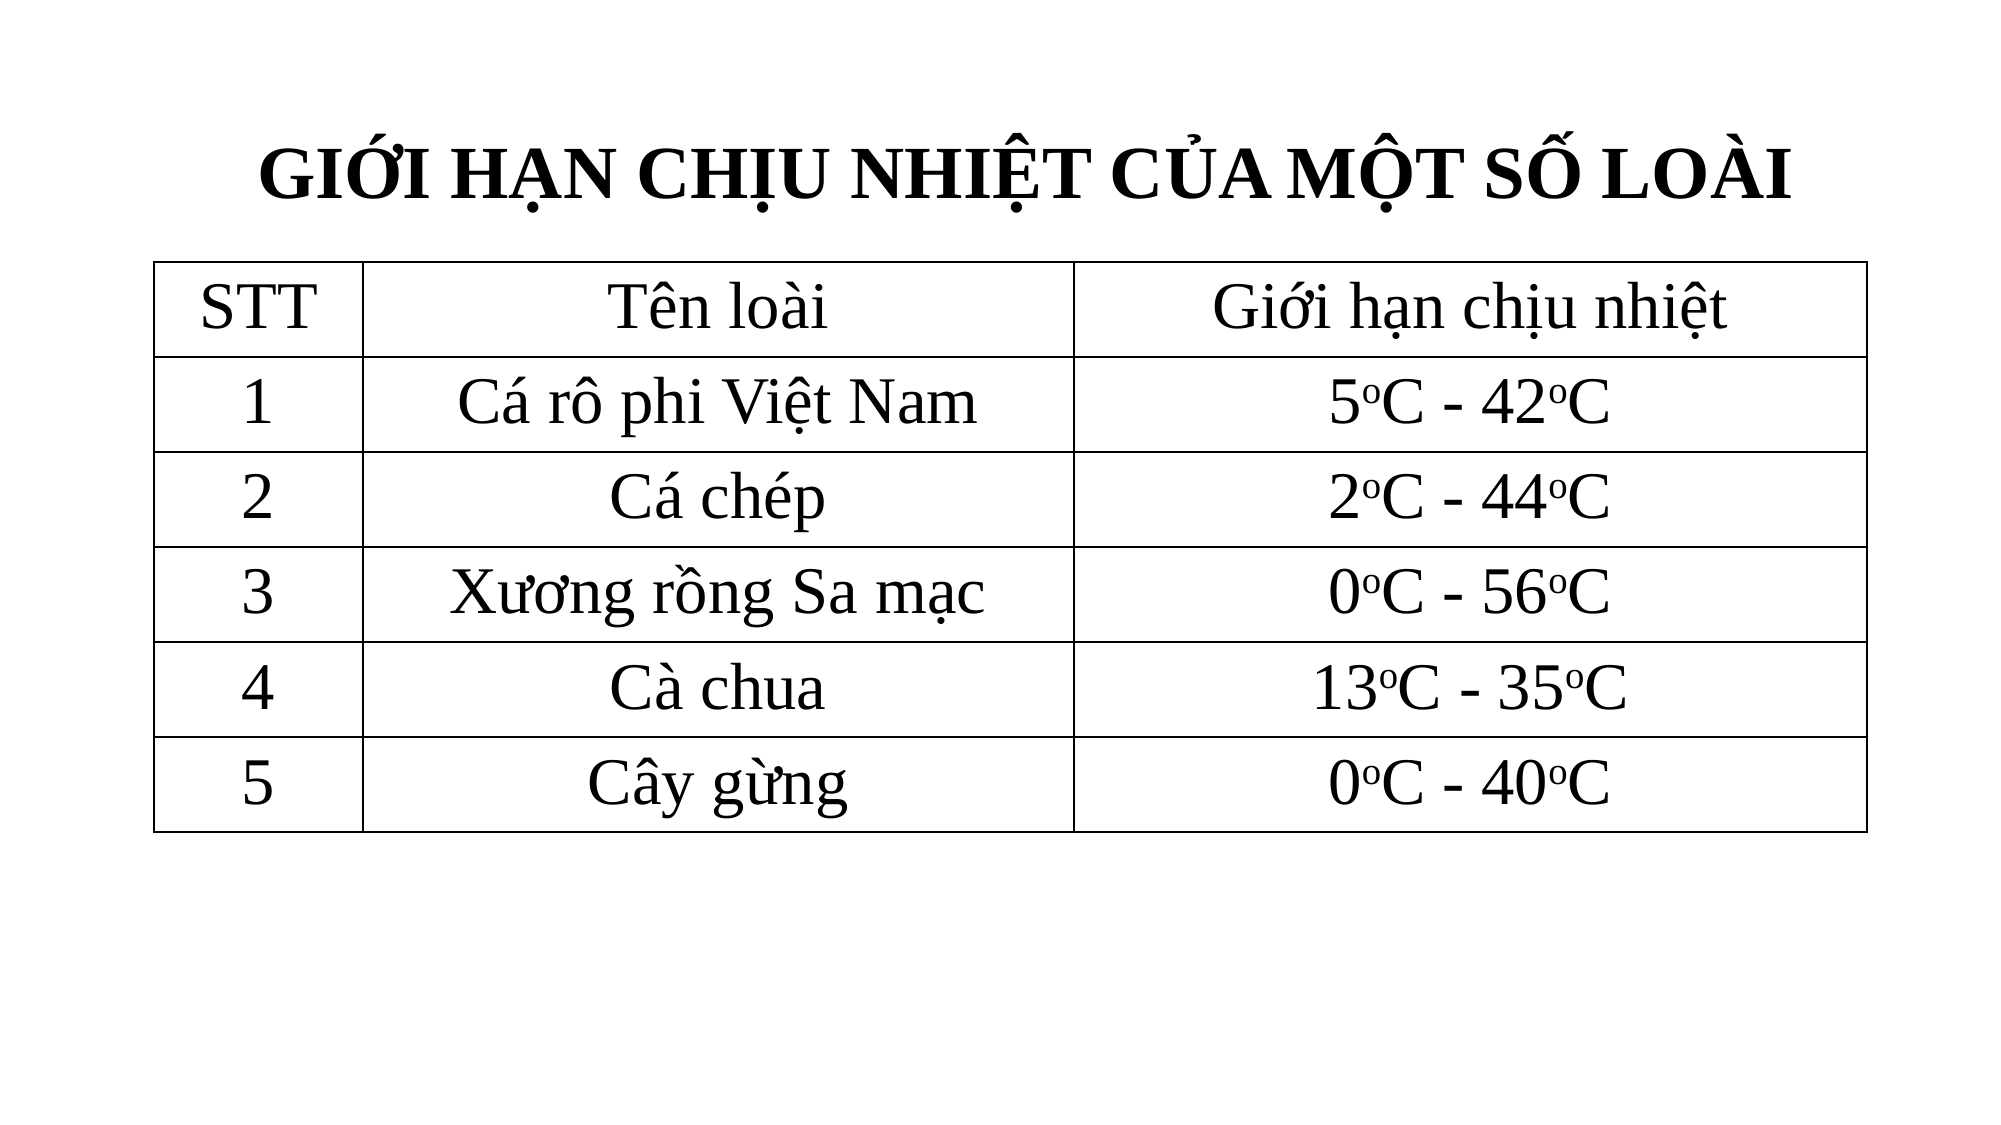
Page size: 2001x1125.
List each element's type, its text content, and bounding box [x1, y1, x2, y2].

table_cell 0oC - 56oC [1075, 548, 1866, 641]
table_cell 3 [155, 548, 362, 641]
table_header STT [155, 263, 362, 356]
table_cell Xương rồng Sa mạc [364, 548, 1073, 641]
text_box GIỚI HẠN CHỊU NHIỆT CỦA MỘT SỐ LOÀI [242, 116, 1810, 222]
table_cell 5 [155, 738, 362, 831]
table_cell Cá chép [364, 453, 1073, 546]
table_cell 5oC - 42oC [1075, 358, 1866, 451]
table_cell Cà chua [364, 643, 1073, 736]
table_cell 1 [155, 358, 362, 451]
table_cell 4 [155, 643, 362, 736]
table_cell 0oC - 40oC [1075, 738, 1866, 831]
table_header Tên loài [364, 263, 1073, 356]
table_cell 13oC - 35oC [1075, 643, 1866, 736]
table_cell 2oC - 44oC [1075, 453, 1866, 546]
table_header Giới hạn chịu nhiệt [1075, 263, 1866, 356]
table_cell 2 [155, 453, 362, 546]
table_cell Cá rô phi Việt Nam [364, 358, 1073, 451]
table_cell Cây gừng [364, 738, 1073, 831]
